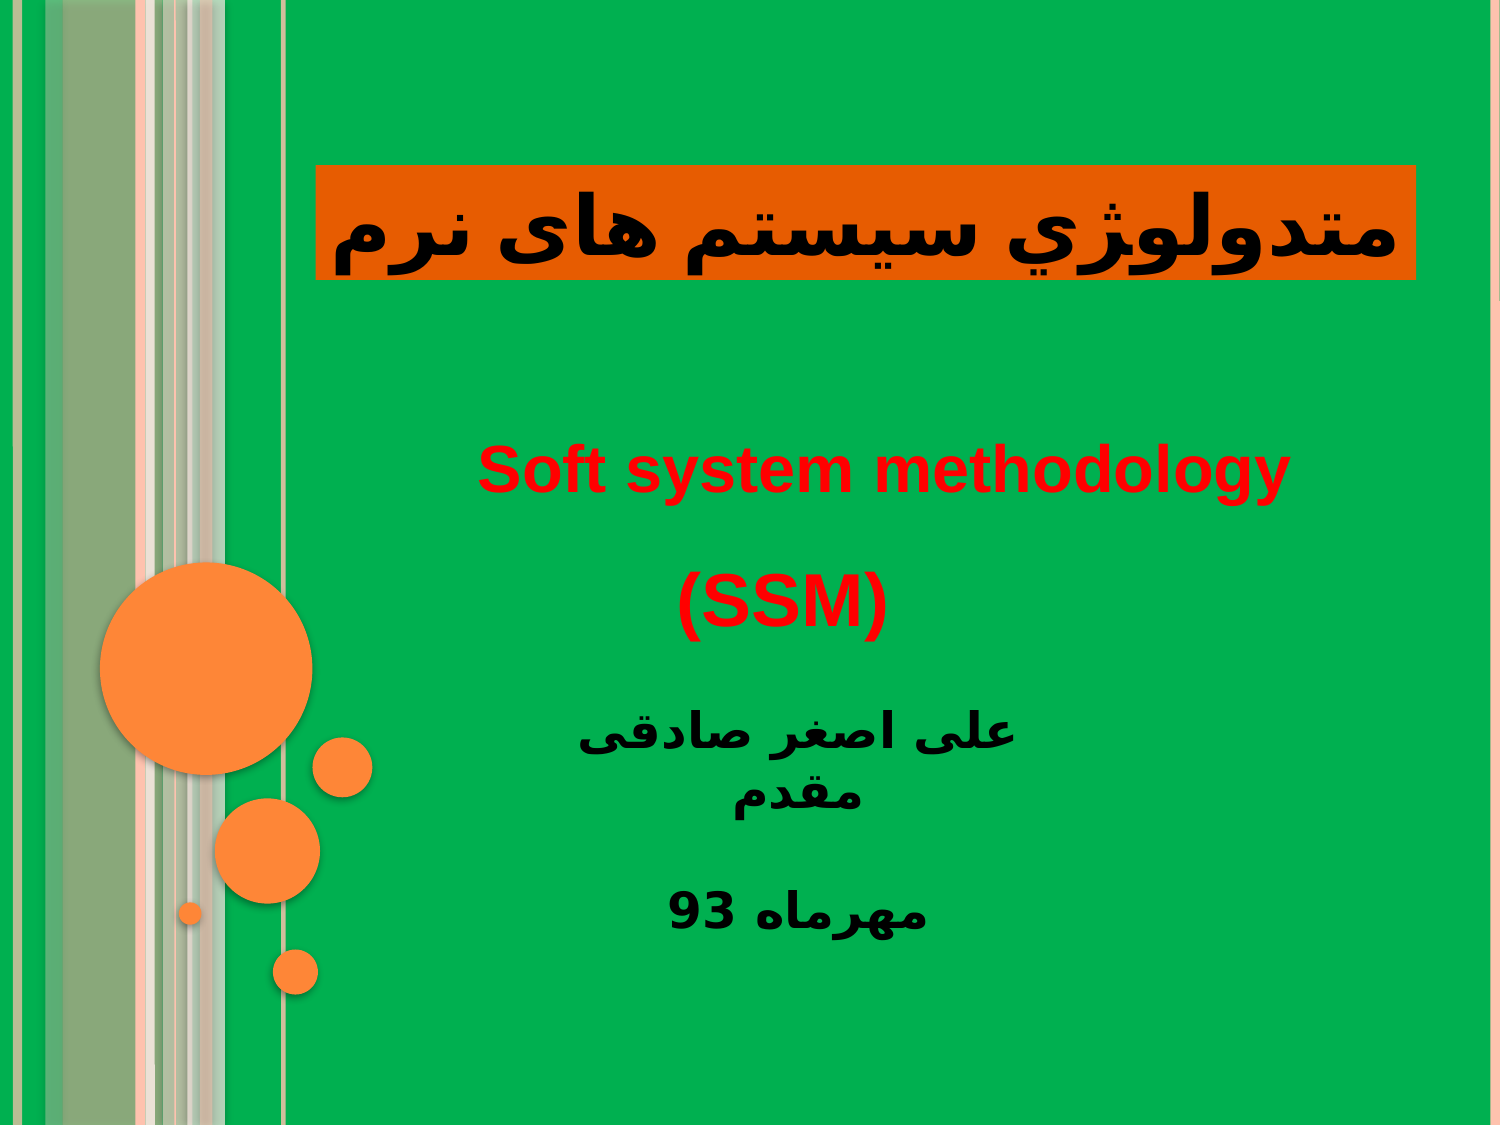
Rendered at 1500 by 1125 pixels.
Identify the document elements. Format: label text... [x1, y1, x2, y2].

text_box علی اصغر صادقی مقدم مهرماه 93 [560, 691, 1037, 947]
text_box متدولو‍ژي سيستم های نرم [315, 165, 1417, 280]
text_box Soft system methodology (SSM) [304, 433, 1465, 729]
